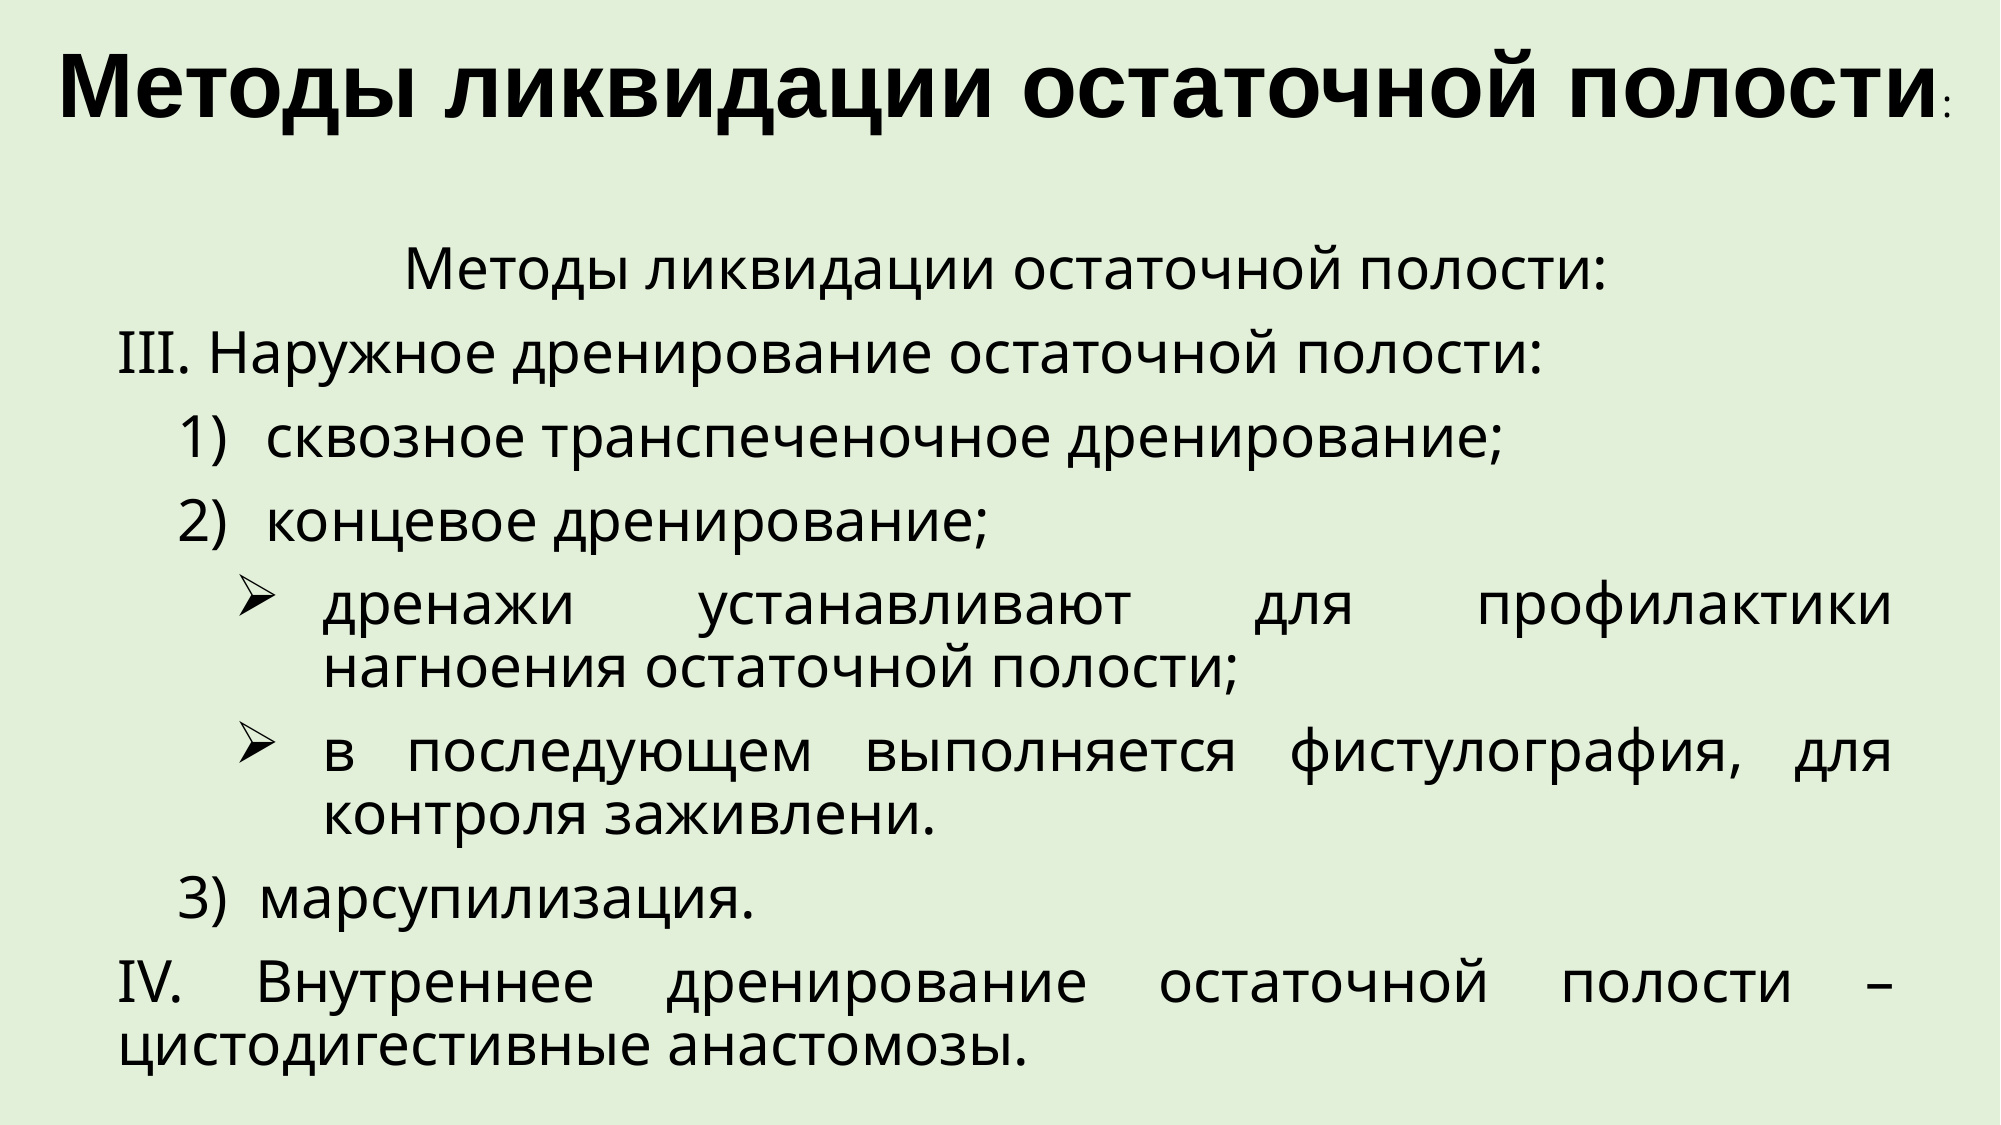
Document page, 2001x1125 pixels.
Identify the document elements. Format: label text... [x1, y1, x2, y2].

list Методы ликвидации остаточной полости: III. Наружное дренирование остаточной полости: сквозное транспеченочное дренирование; концевое дренирование; дренажи устанавливают для профилактики нагноения остаточной полости; в последующем выполняется фистулография, для контроля заживлени. 3) марсупилизация. IV. Внутреннее дренирование остаточной полости – цистодигестивные анастомозы. [102, 231, 1910, 1106]
text_box Методы ликвидации остаточной полости: [42, 18, 1967, 144]
